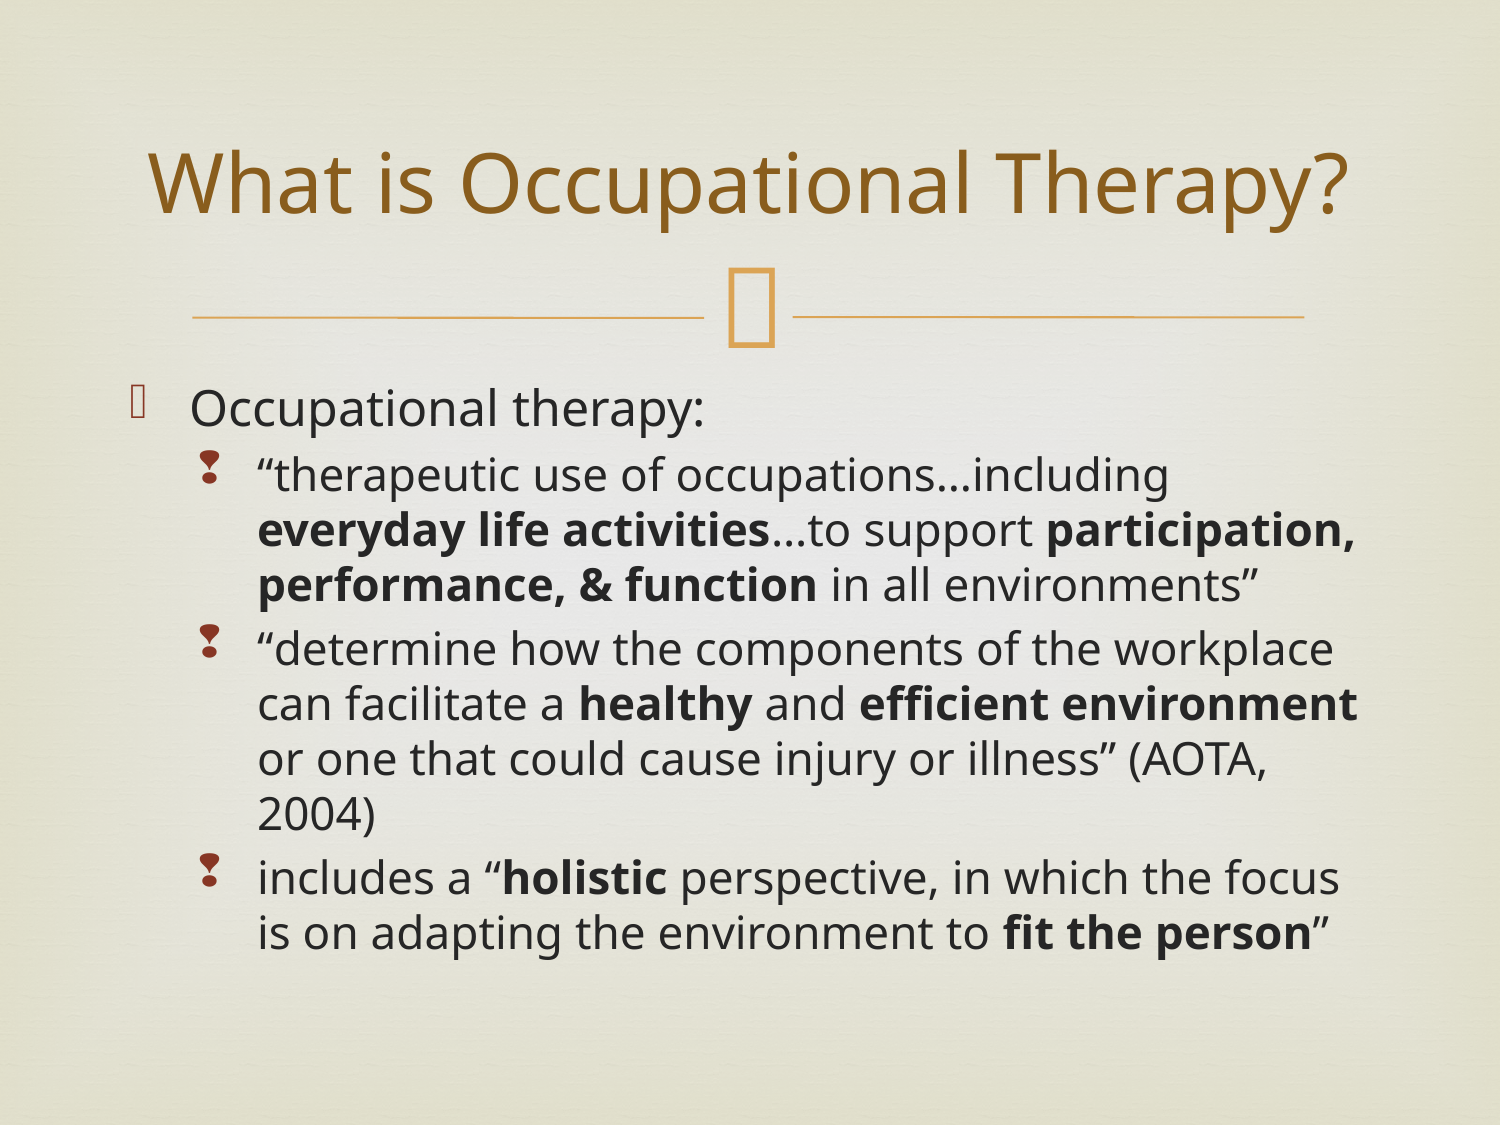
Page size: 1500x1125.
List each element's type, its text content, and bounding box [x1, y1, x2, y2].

title What is Occupational Therapy? [112, 93, 1386, 267]
list Occupational therapy: “therapeutic use of occupations…including everyday life activities…to support participation, performance, & function in all environments” “determine how the components of the workplace can facilitate a healthy and efficient environment or one that could cause injury or illness” (AOTA, 2004) includes a “holistic perspective, in which the focus is on adapting the environment to fit the person” [114, 368, 1386, 1005]
